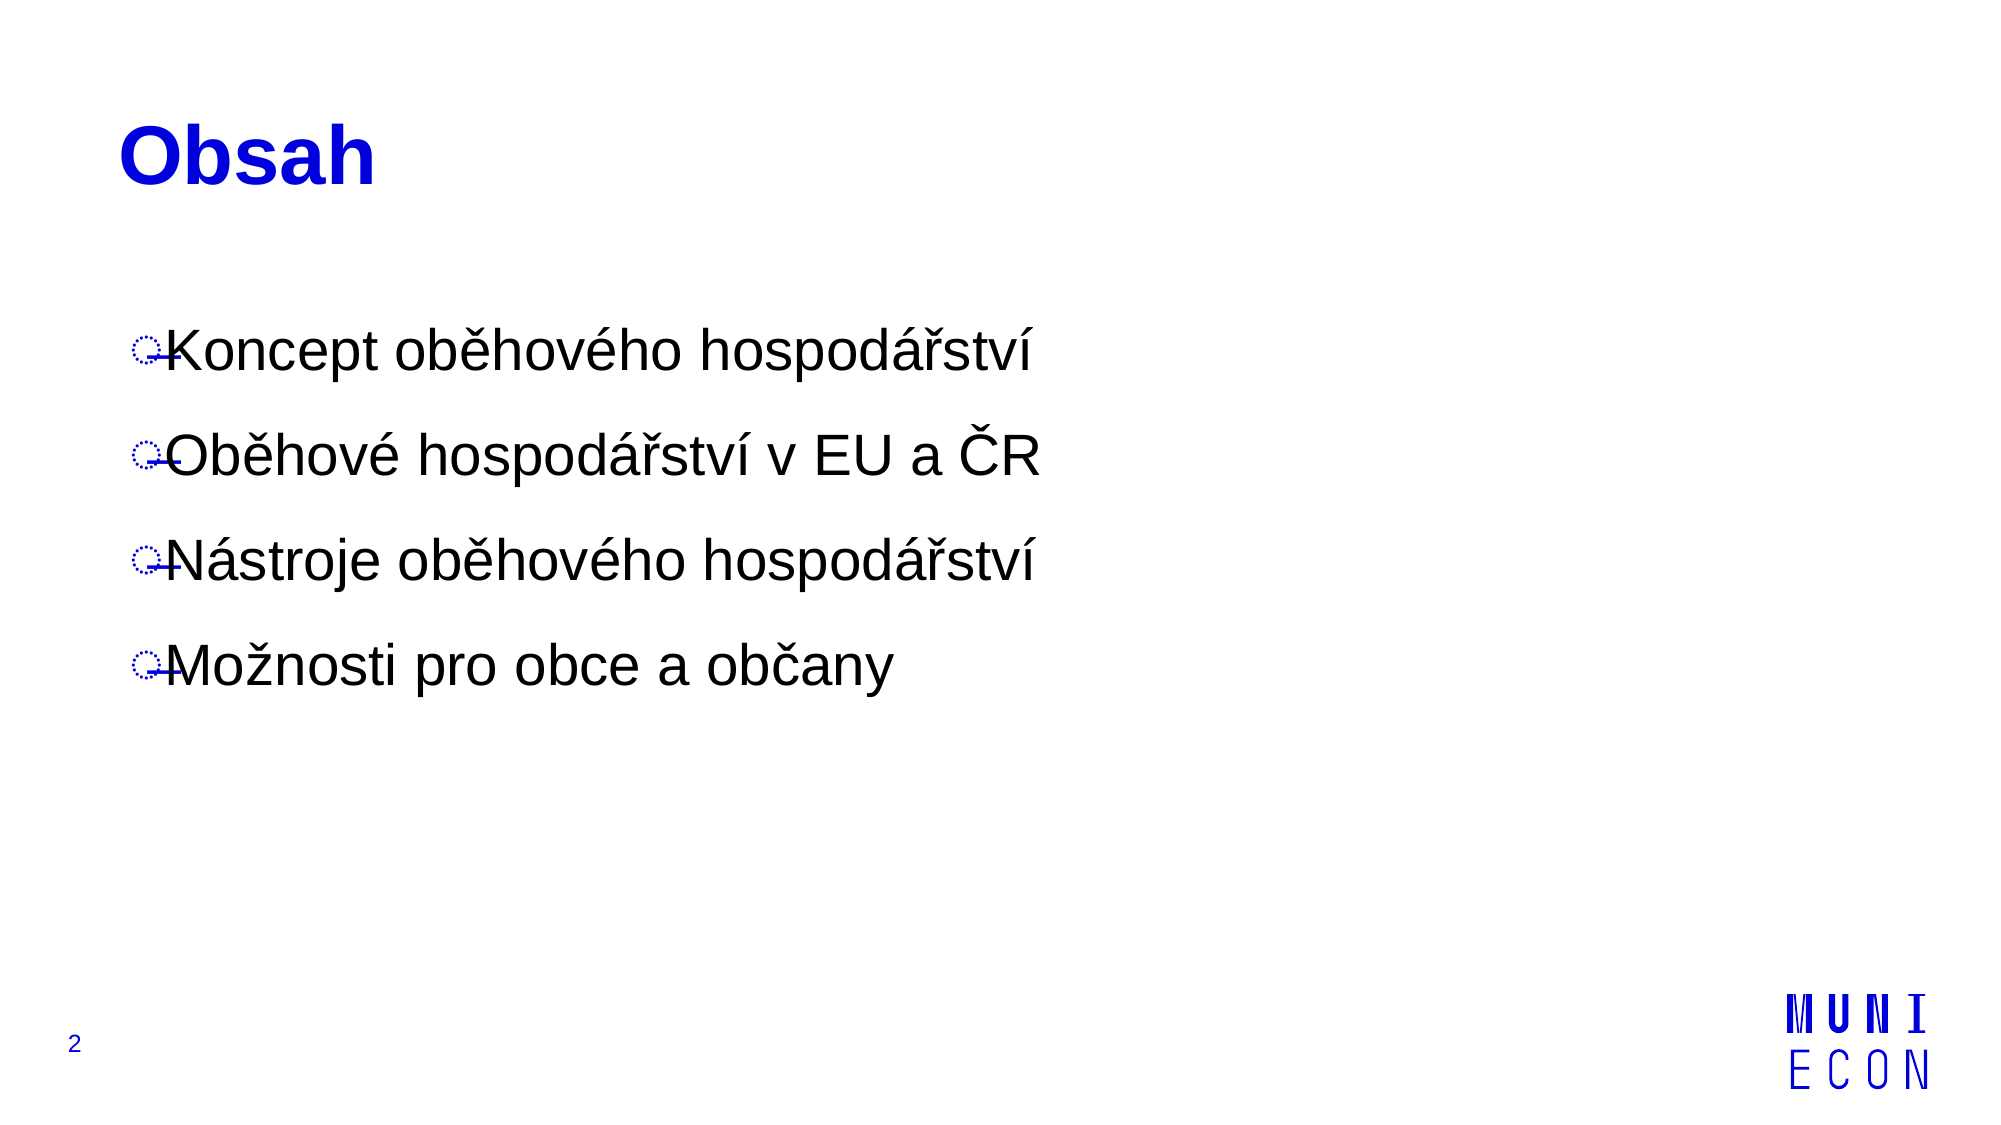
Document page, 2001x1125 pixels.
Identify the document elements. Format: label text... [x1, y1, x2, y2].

list Koncept oběhového hospodářství Oběhové hospodářství v EU a ČR Nástroje oběhového hospodářství Možnosti pro obce a občany [118, 277, 1883, 957]
title Obsah [118, 118, 1883, 193]
slide_number 2 [67, 1021, 110, 1063]
